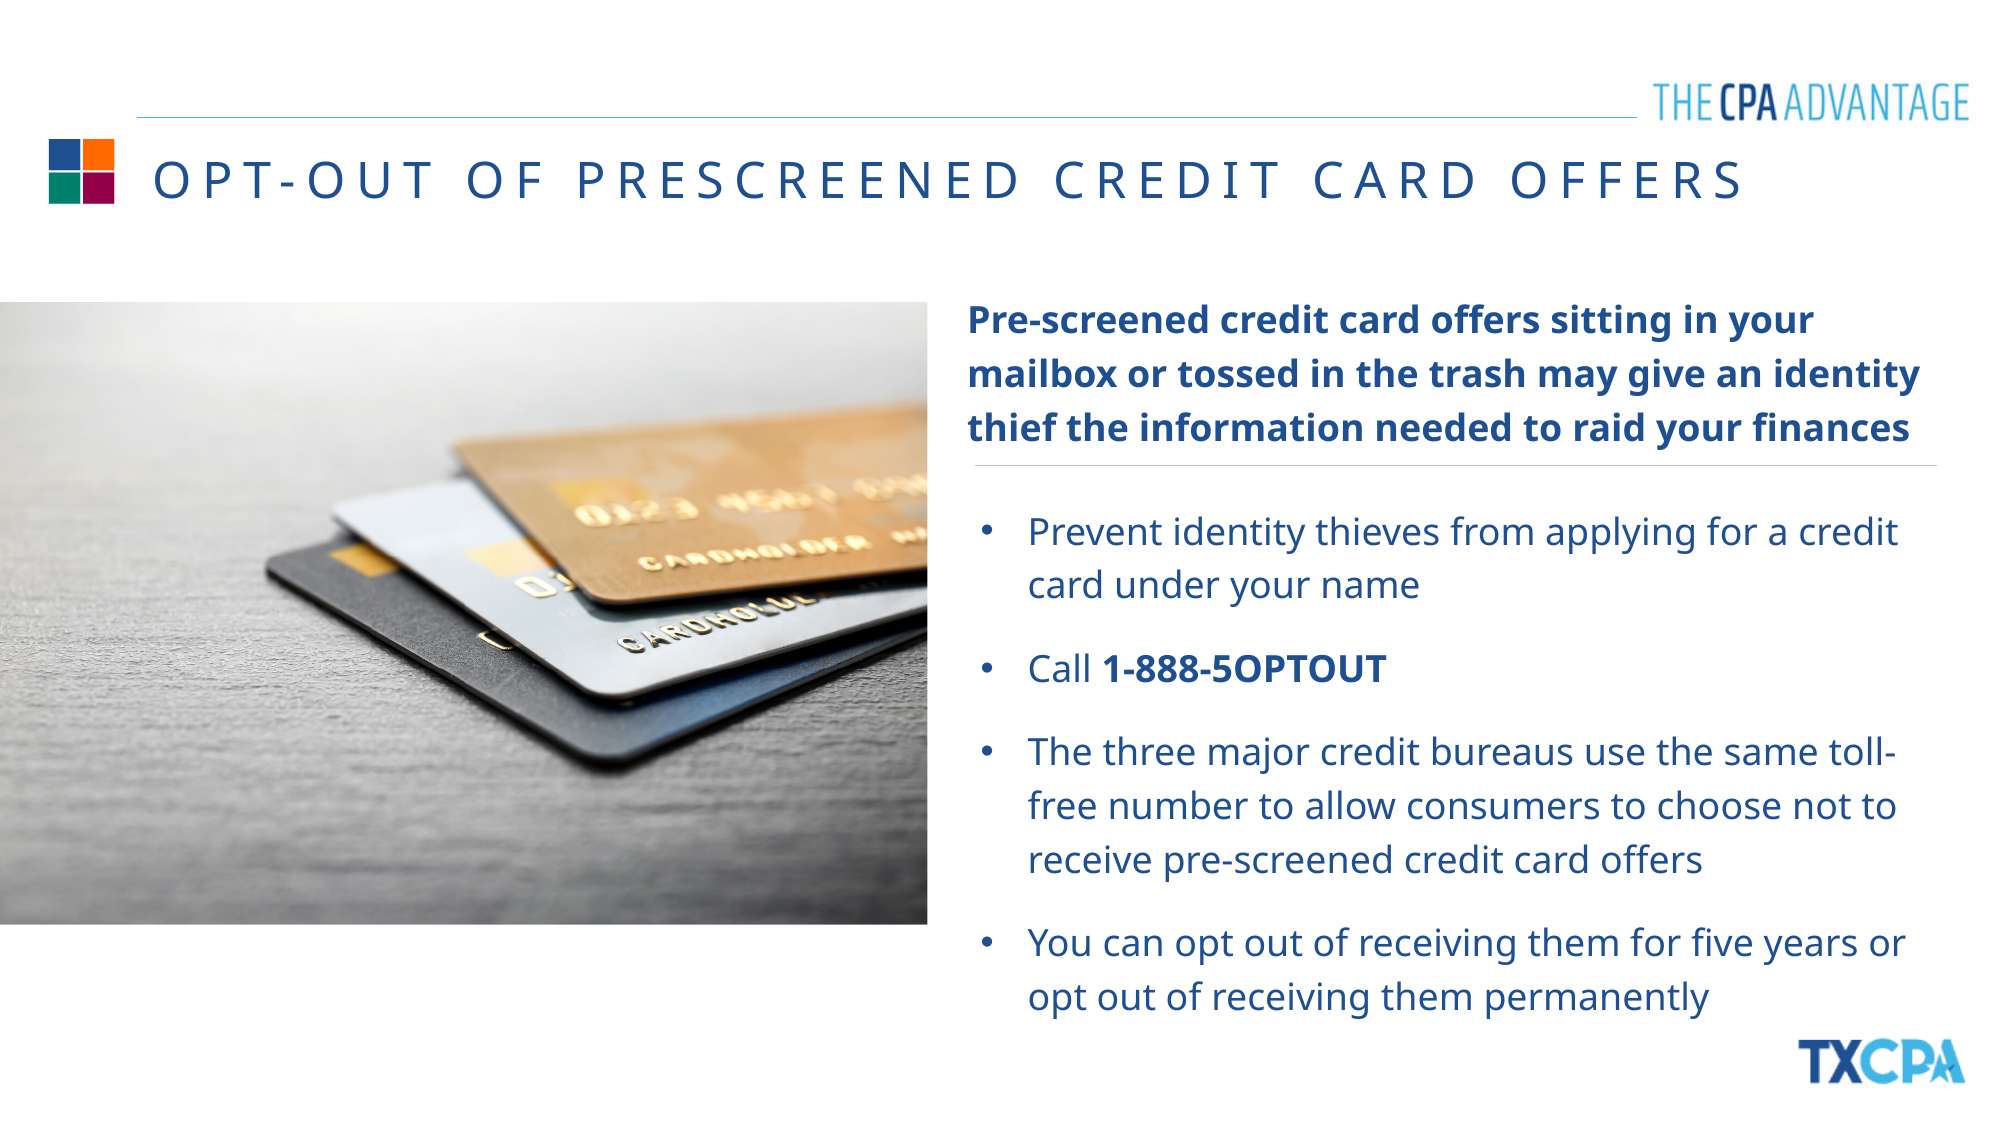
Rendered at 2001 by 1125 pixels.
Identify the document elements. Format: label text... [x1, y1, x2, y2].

title OPT-OUT OF PRESCREENED CREDIT CARD OFFERS [137, 130, 1863, 235]
picture [1766, 997, 2000, 1125]
picture [1649, 77, 1976, 127]
picture [45, 136, 118, 207]
picture [0, 302, 928, 928]
text_box Pre-screened credit card offers sitting in your mailbox or tossed in the trash may give an identity thief the information needed to raid your finances [947, 277, 1983, 513]
text_box Prevent identity thieves from applying for a credit card under your name Call 1-888-5OPTOUT The three major credit bureaus use the same toll-free number to allow consumers to choose not to receive pre-screened credit card offers You can opt out of receiving them for five years or opt out of receiving them permanently [960, 513, 1969, 1028]
